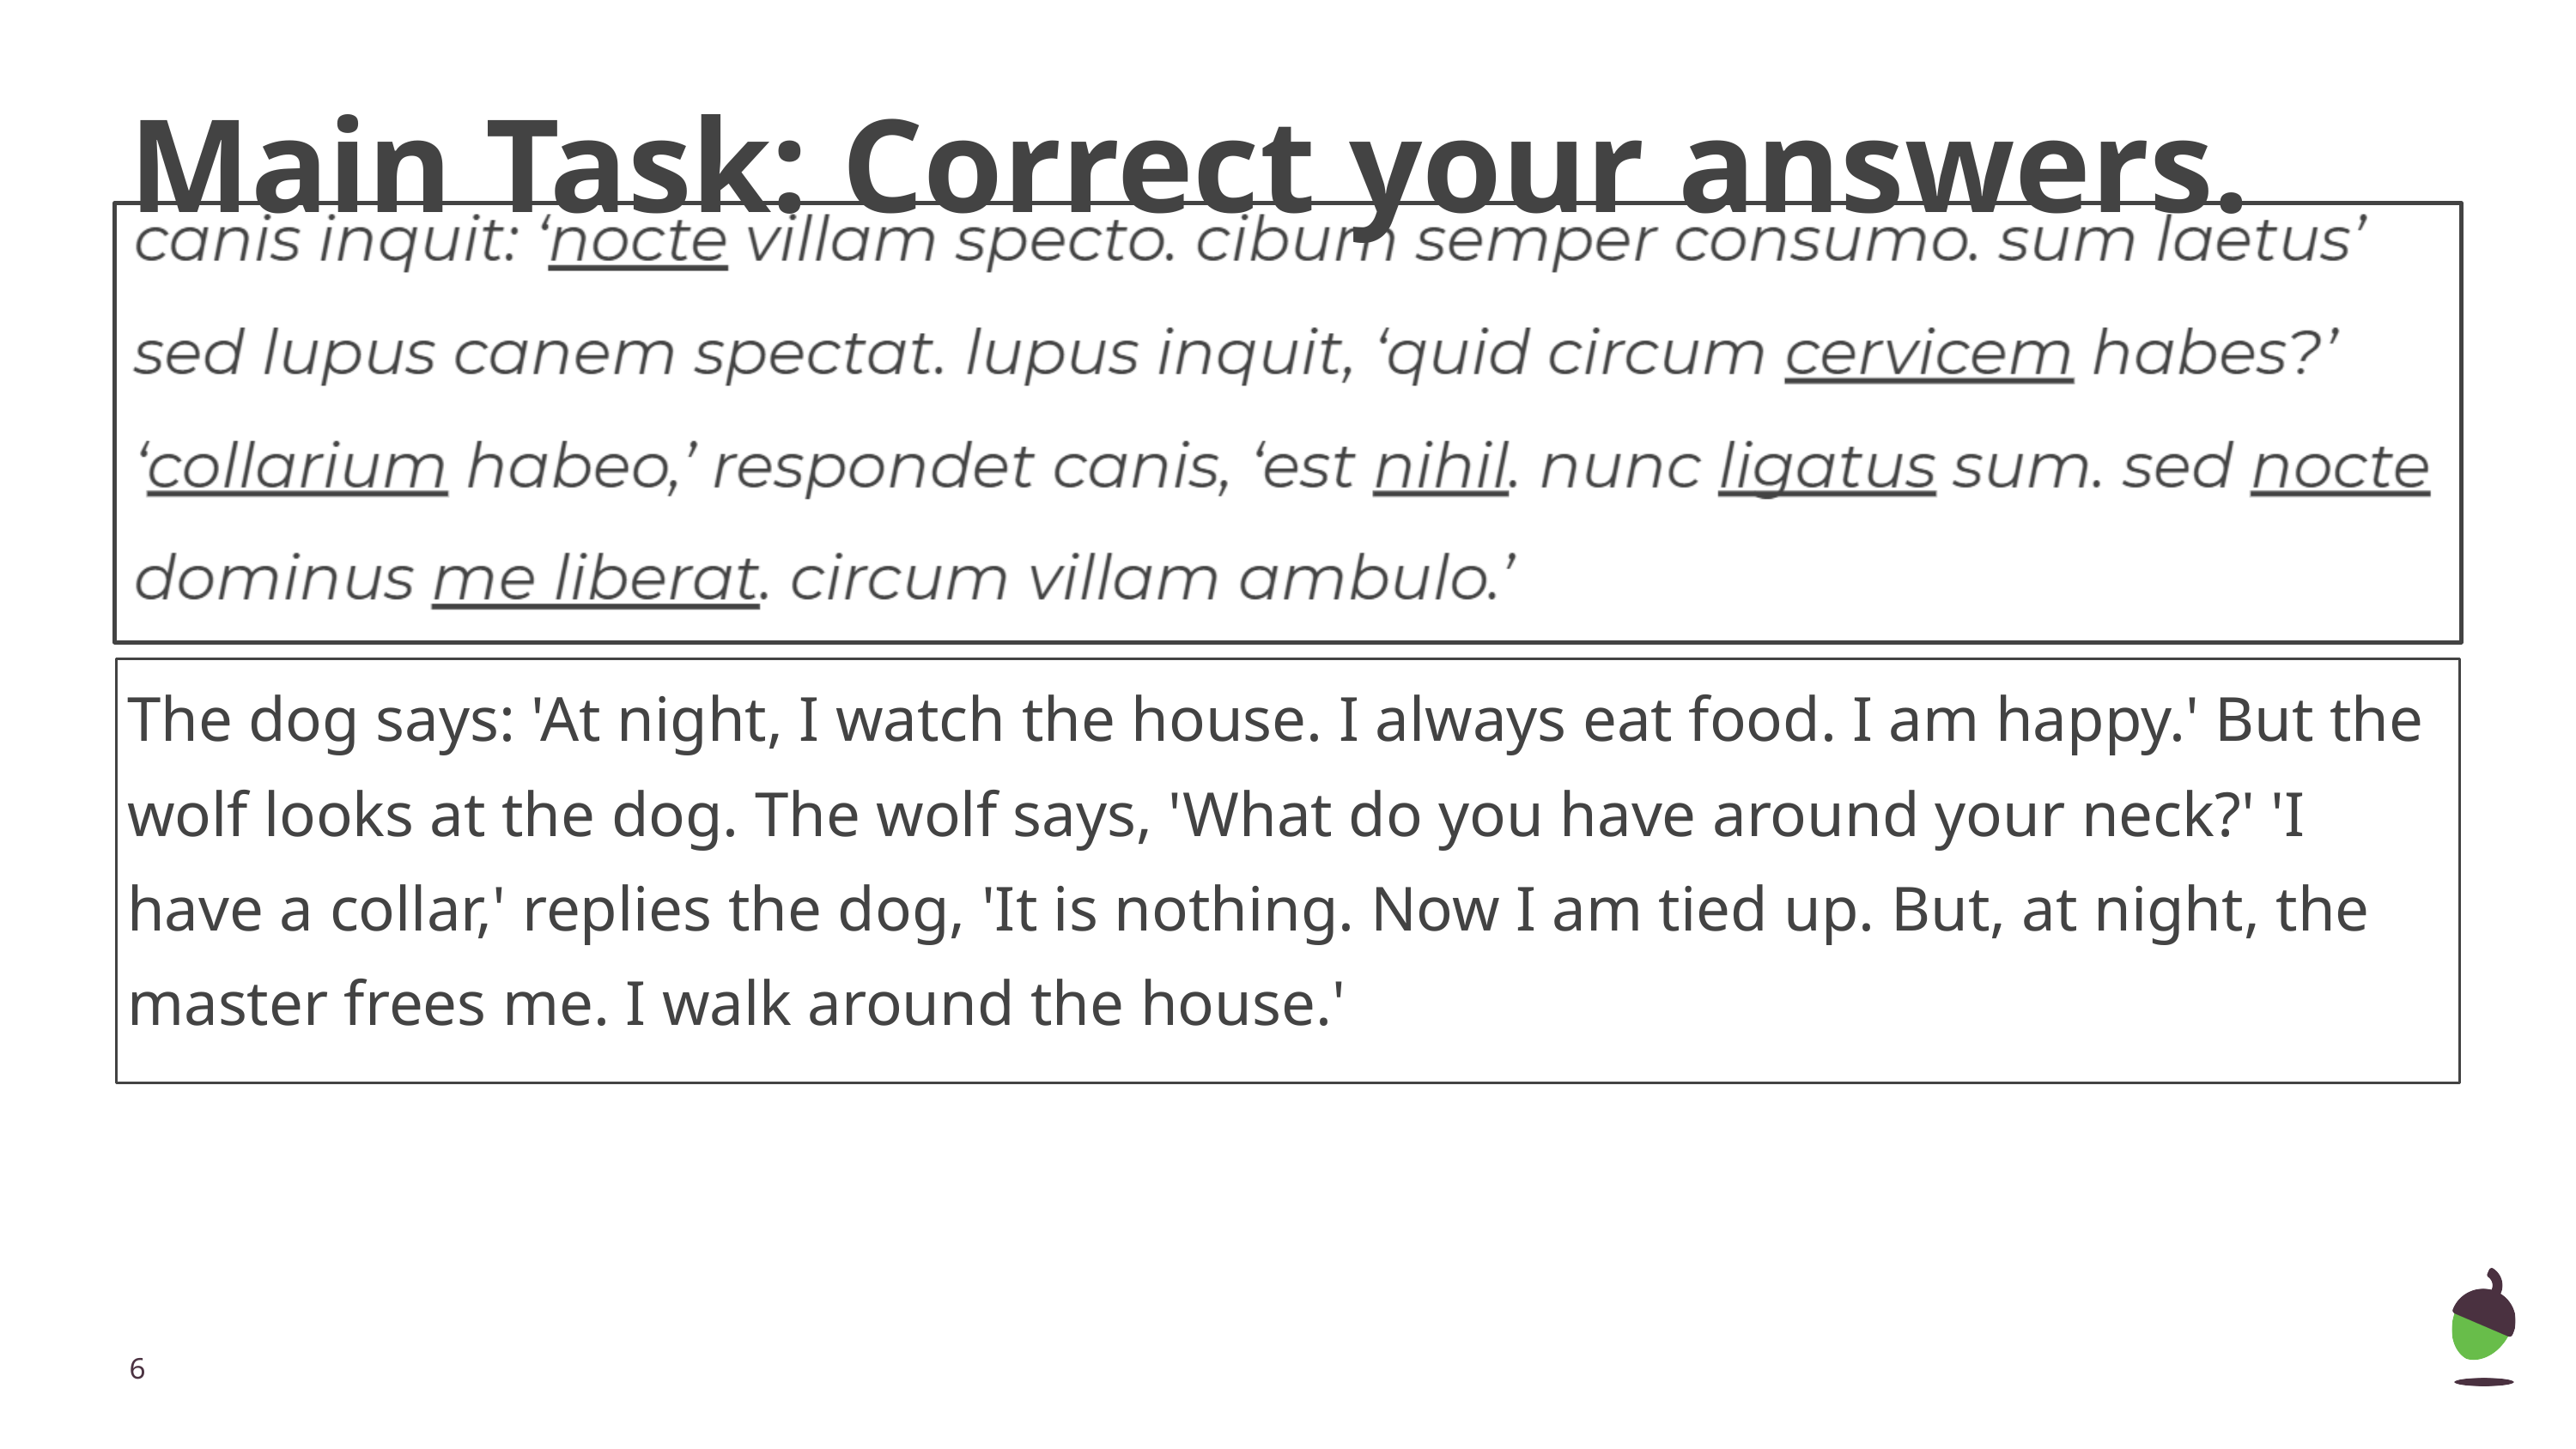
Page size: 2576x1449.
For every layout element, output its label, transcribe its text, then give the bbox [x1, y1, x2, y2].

picture [116, 204, 2460, 641]
title Main Task: Correct your answers. [129, 60, 2390, 203]
slide_number ‹#› [129, 1349, 332, 1401]
text_box The dog says: 'At night, I watch the house. I always eat food. I am happy.' But the wolf looks at the dog. The wolf says, 'What do you have around your neck?' 'I have a collar,' replies the dog, 'It is nothing. Now I am tied up. But, at night, the master frees me. I walk around the house.' [116, 658, 2460, 1083]
picture [2451, 1268, 2516, 1386]
